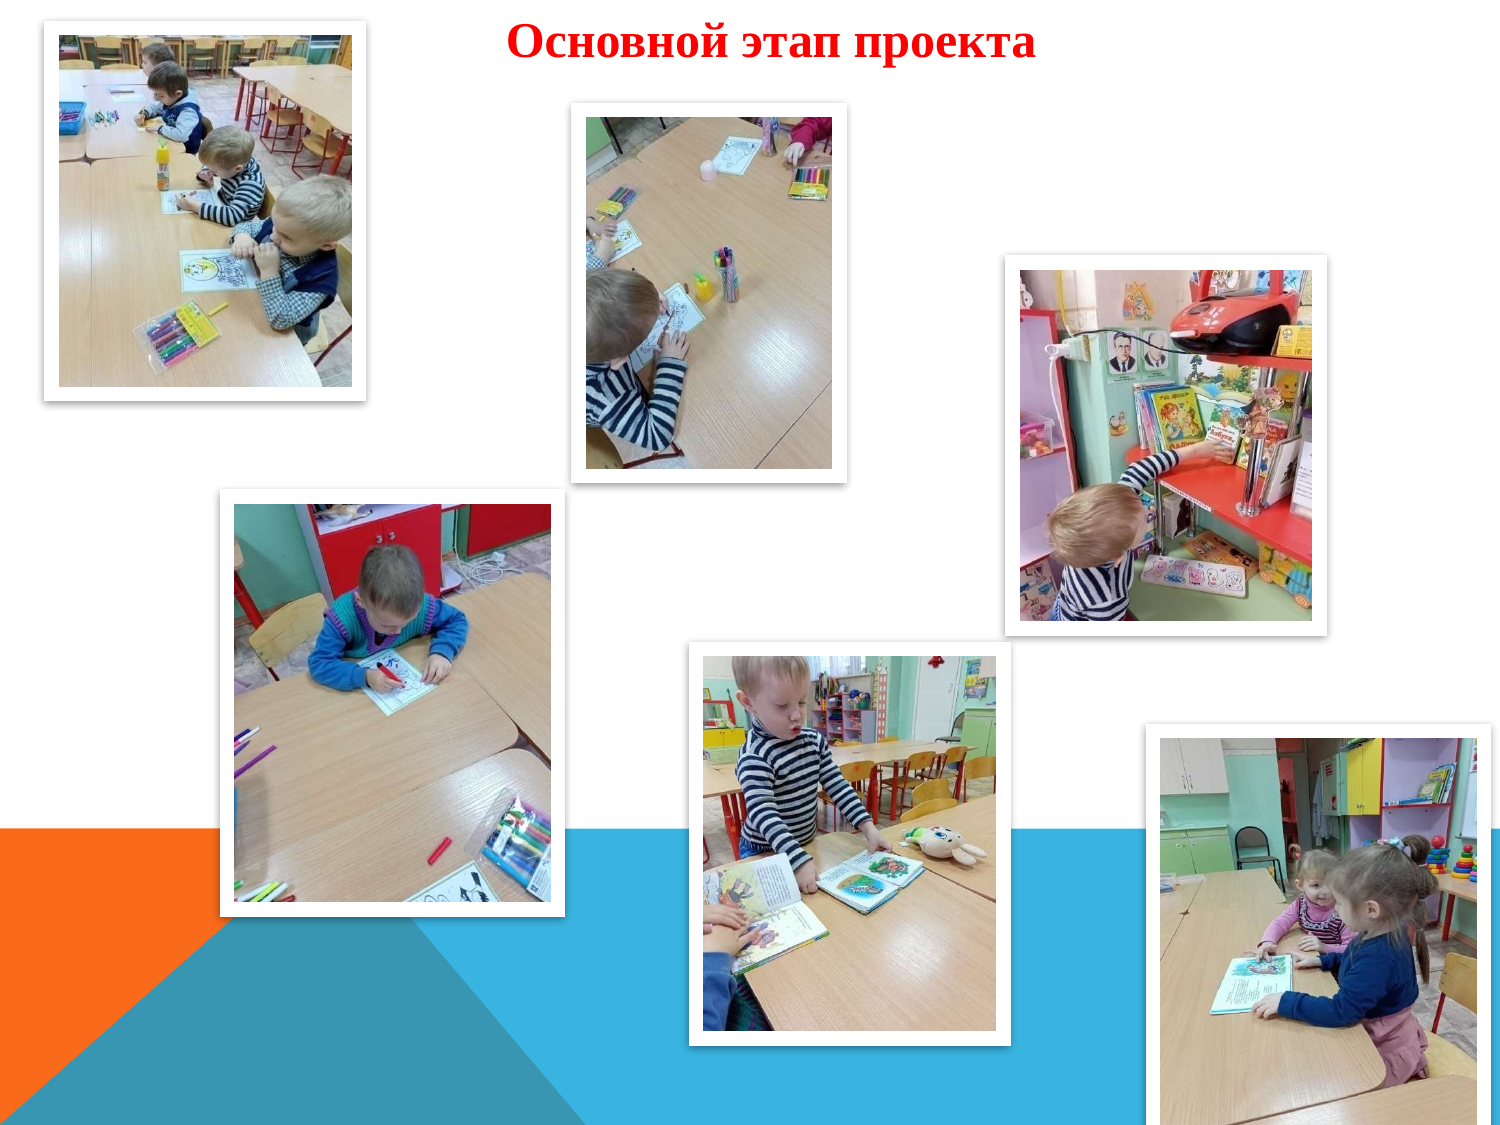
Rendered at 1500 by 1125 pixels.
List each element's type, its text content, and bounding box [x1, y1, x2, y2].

picture [1159, 737, 1477, 1125]
picture [585, 116, 833, 469]
picture [234, 503, 551, 903]
text_box Основной этап проекта [56, 0, 1486, 175]
picture [702, 655, 997, 1032]
picture [1019, 269, 1313, 622]
picture [58, 34, 352, 387]
